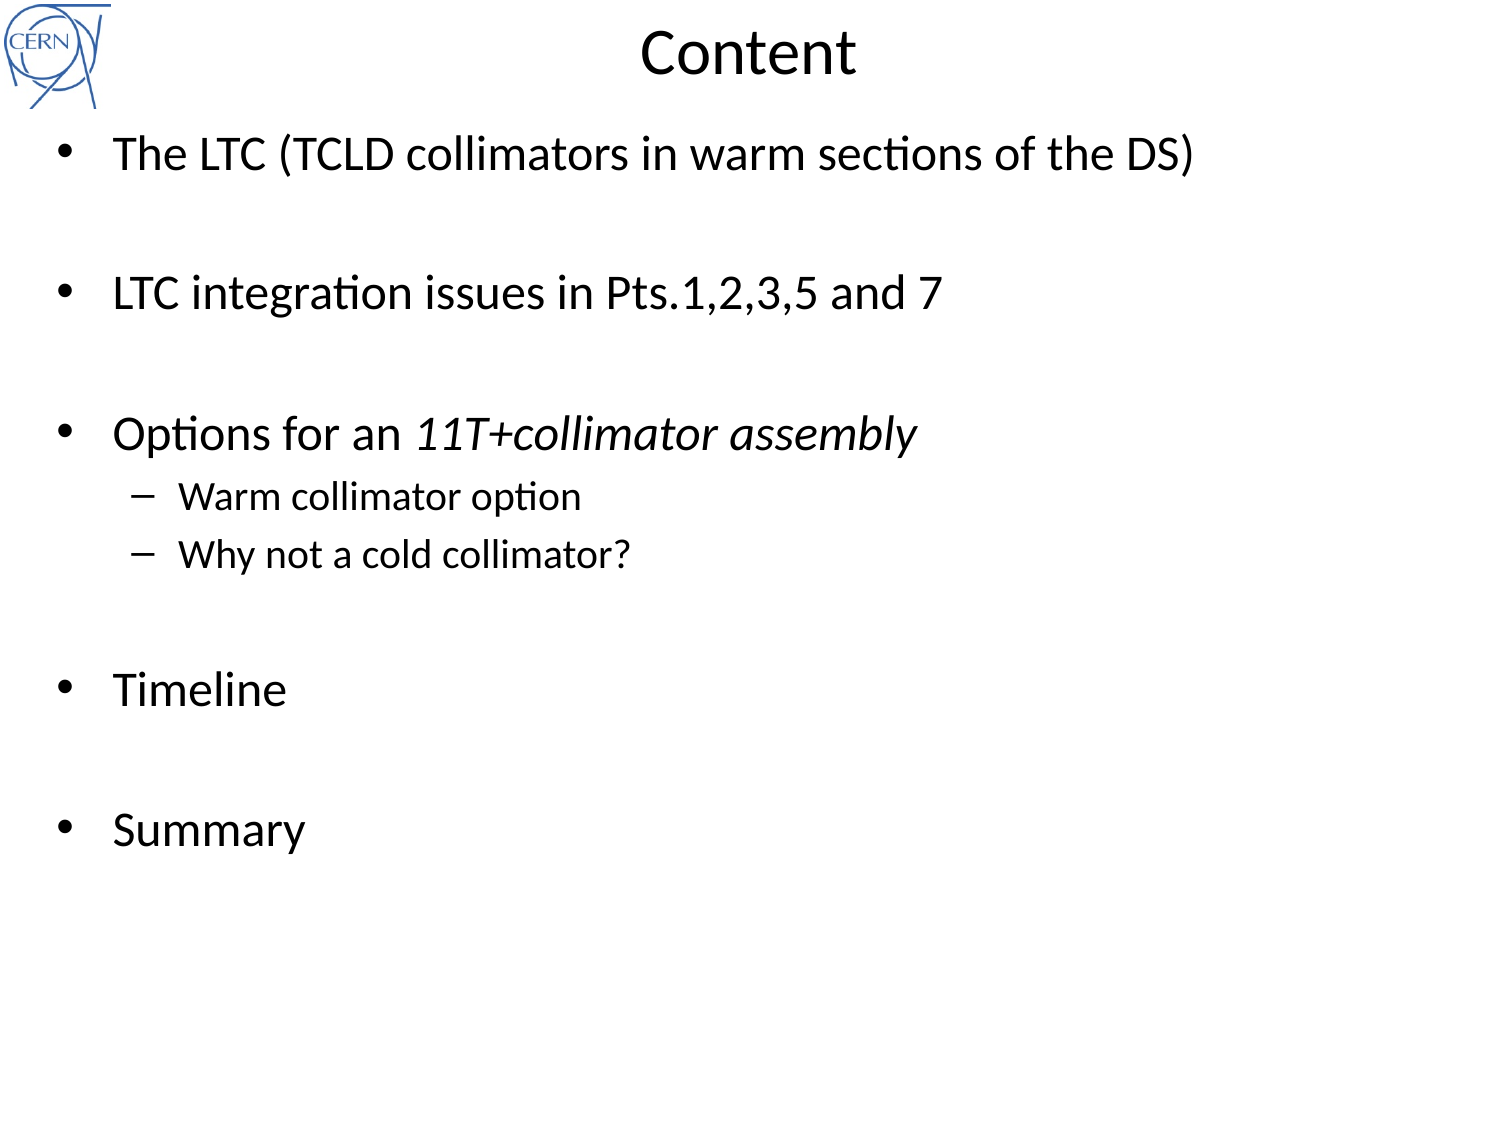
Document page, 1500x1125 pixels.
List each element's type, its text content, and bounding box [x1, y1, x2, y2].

list The LTC (TCLD collimators in warm sections of the DS) LTC integration issues in Pts.1,2,3,5 and 7 Options for an 11T+collimator assembly Warm collimator option Why not a cold collimator? Timeline Summary [39, 110, 1469, 1052]
picture [4, 4, 111, 109]
title Content [37, 0, 1462, 96]
